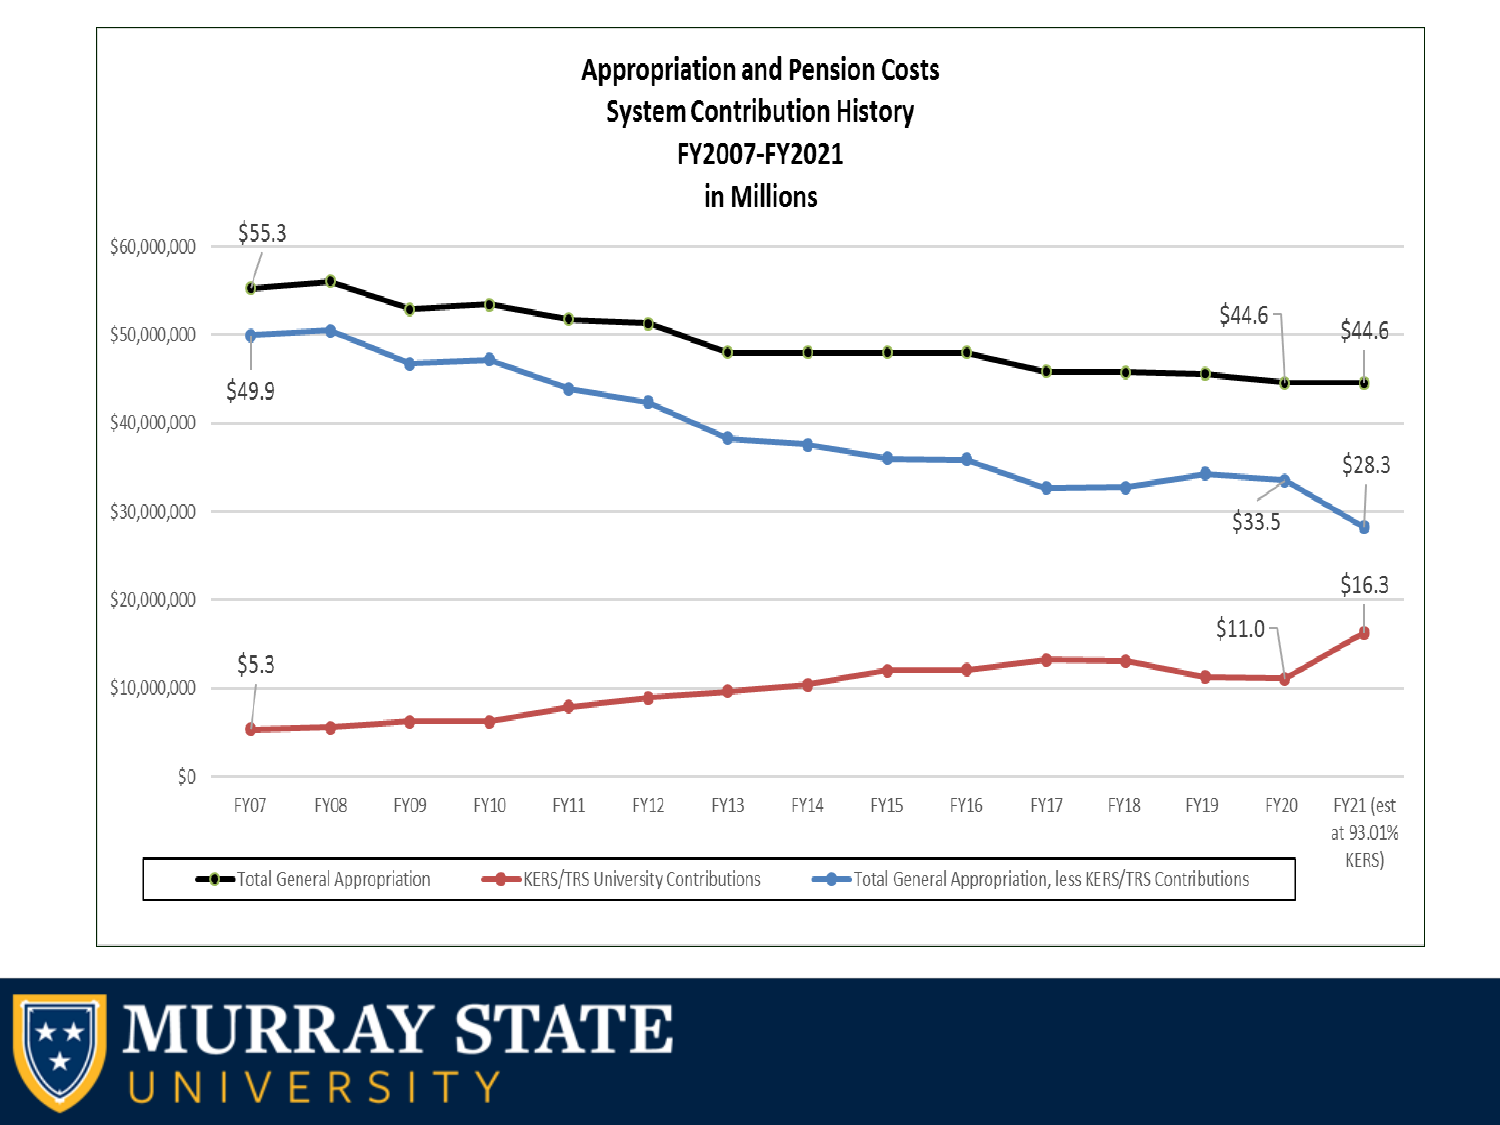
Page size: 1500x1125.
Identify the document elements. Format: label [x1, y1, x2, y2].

list [95, 27, 1426, 947]
picture [0, 0, 1500, 1125]
